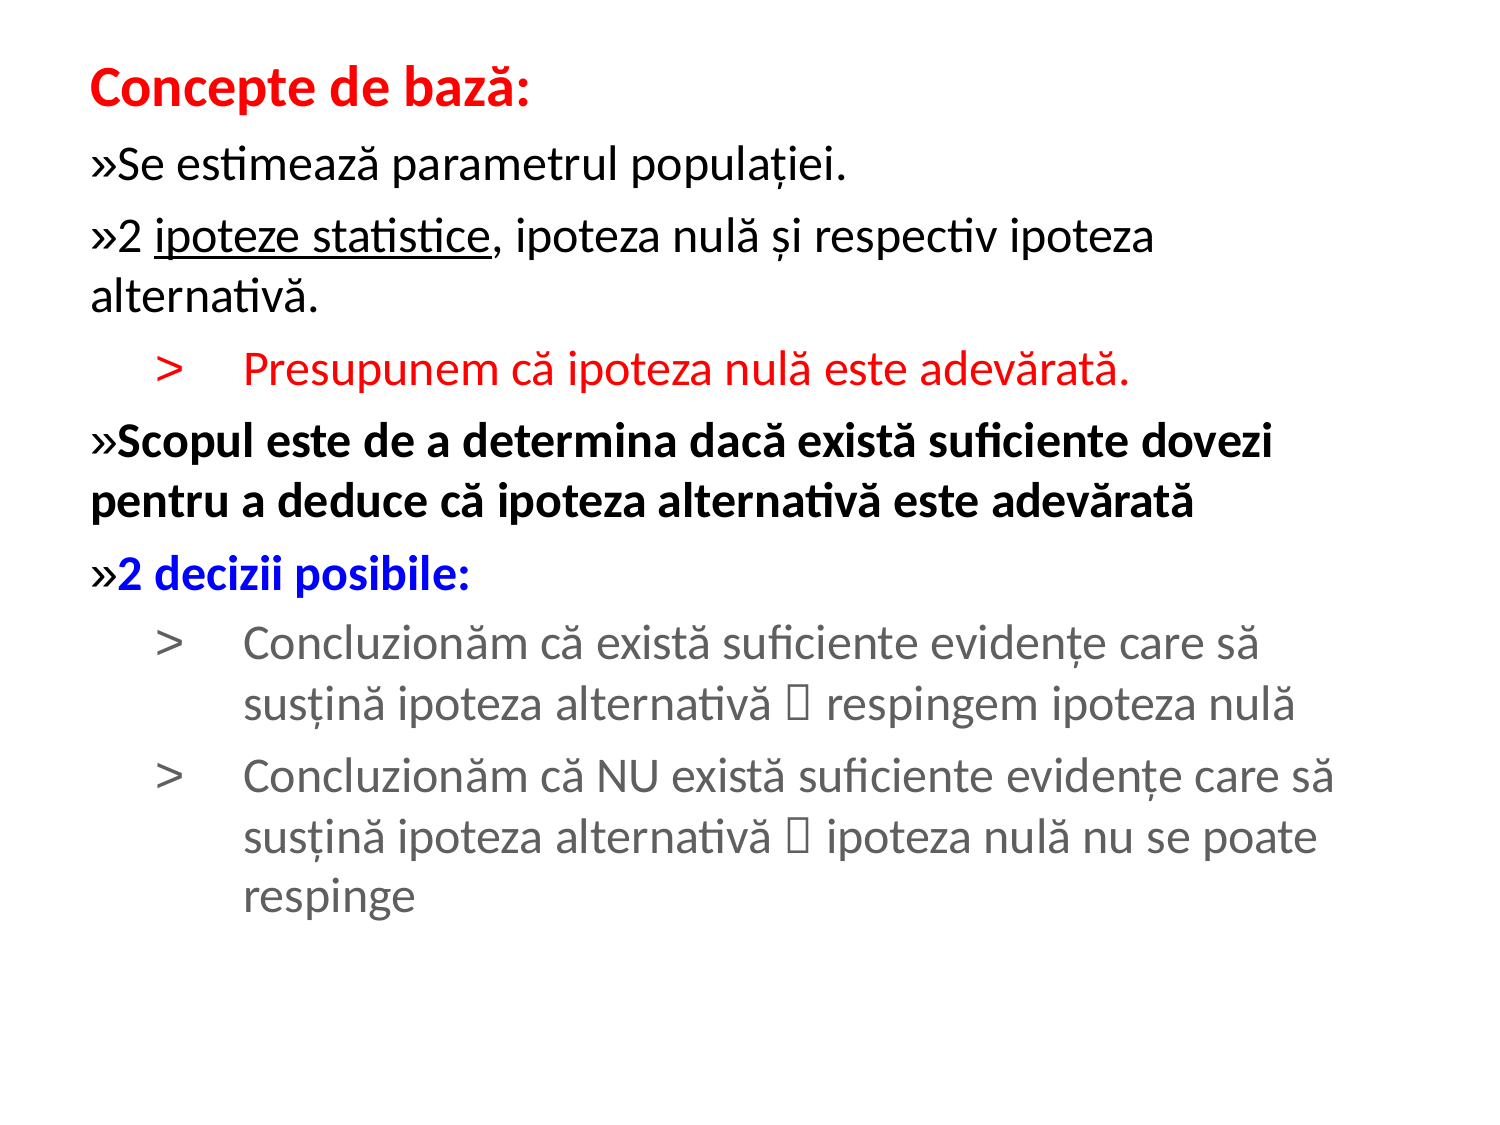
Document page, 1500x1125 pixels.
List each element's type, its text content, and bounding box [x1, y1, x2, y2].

text_box Concepte de bază: »Se estimează parametrul populației. »2 ipoteze statistice, ipoteza nulă și respectiv ipoteza alternativă. ˃ Presupunem că ipoteza nulă este adevărată. »Scopul este de a determina dacă există suficiente dovezi pentru a deduce că ipoteza alternativă este adevărată »2 decizii posibile: [90, 56, 1277, 601]
text_box ˃ Concluzionăm că există suficiente evidențe care să susțină ipoteza alternativă  respingem ipoteza nulă ˃ Concluzionăm că NU există suficiente evidențe care să susțină ipoteza alternativă  ipoteza nulă nu se poate respinge [155, 608, 1370, 923]
